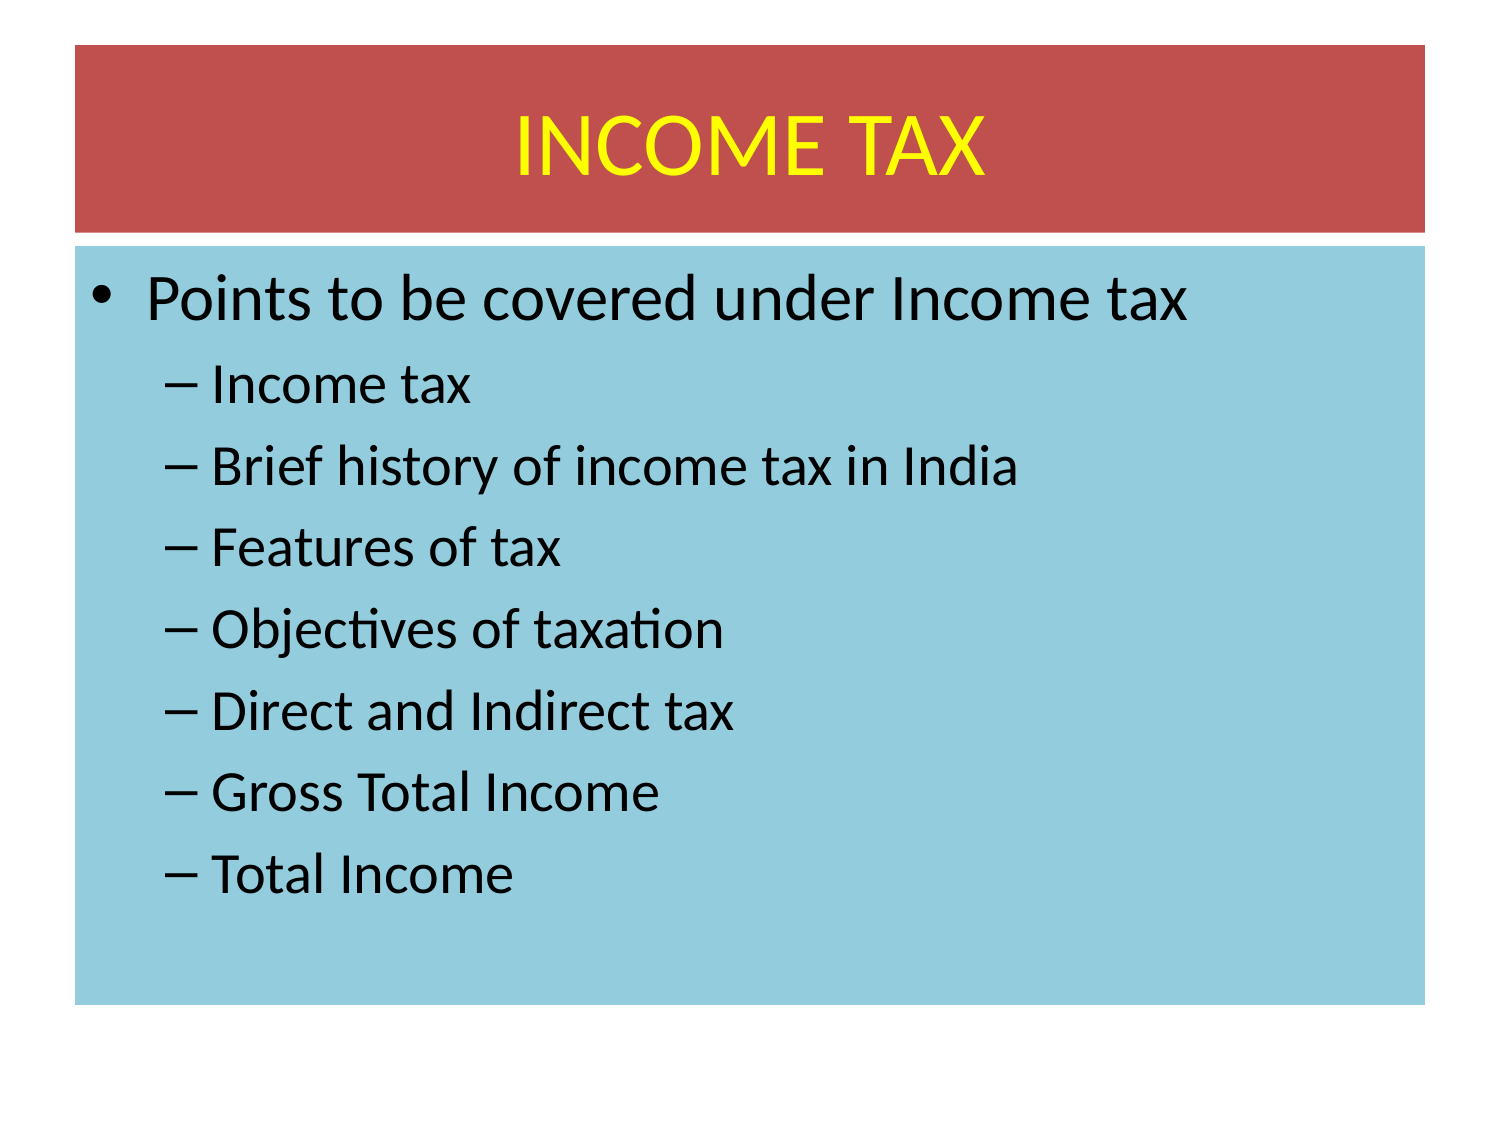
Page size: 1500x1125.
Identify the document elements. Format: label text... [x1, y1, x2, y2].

title INCOME TAX [75, 45, 1425, 233]
list Points to be covered under Income tax Income tax Brief history of income tax in India Features of tax Objectives of taxation Direct and Indirect tax Gross Total Income Total Income [75, 246, 1425, 1005]
